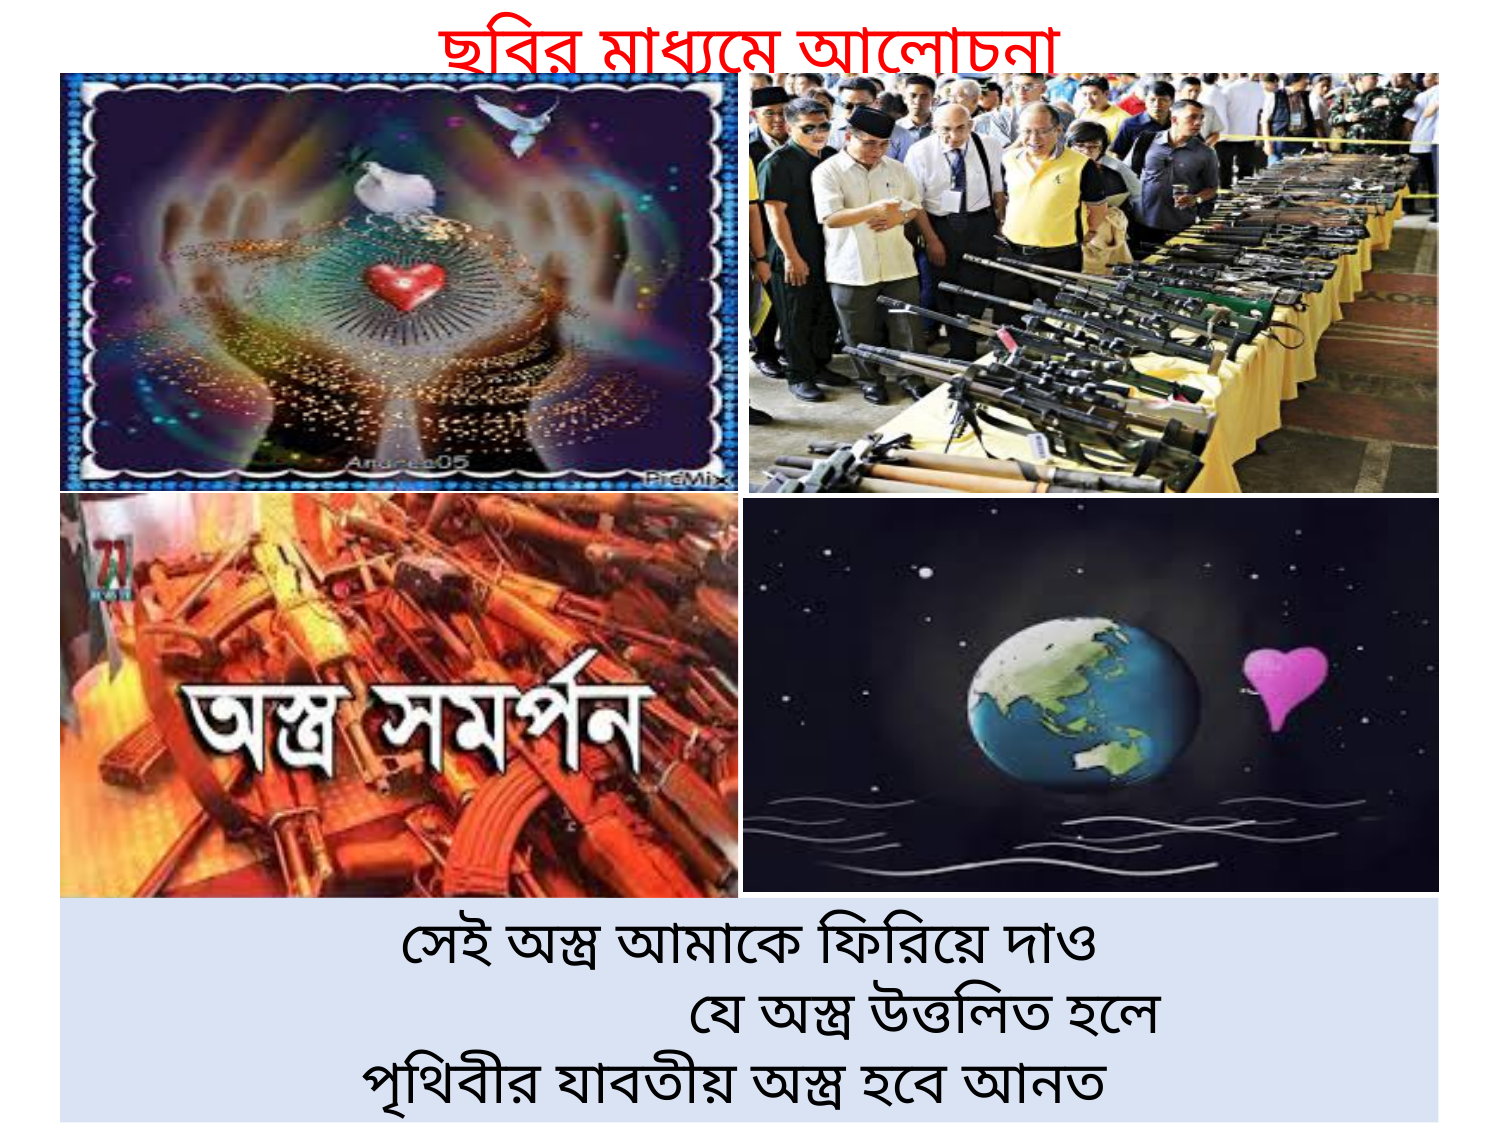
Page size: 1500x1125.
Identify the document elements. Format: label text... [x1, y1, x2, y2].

text_box ছবির মাধ্যমে আলোচনা [424, 0, 1075, 95]
picture [749, 73, 1439, 493]
text_box সেই অস্ত্র আমাকে ফিরিয়ে দাও যে অস্ত্র উত্তলিত হলে পৃথিবীর যাবতীয় অস্ত্র হবে আনত [60, 897, 1439, 1123]
picture [743, 498, 1439, 892]
picture [60, 73, 738, 491]
picture [60, 493, 739, 898]
